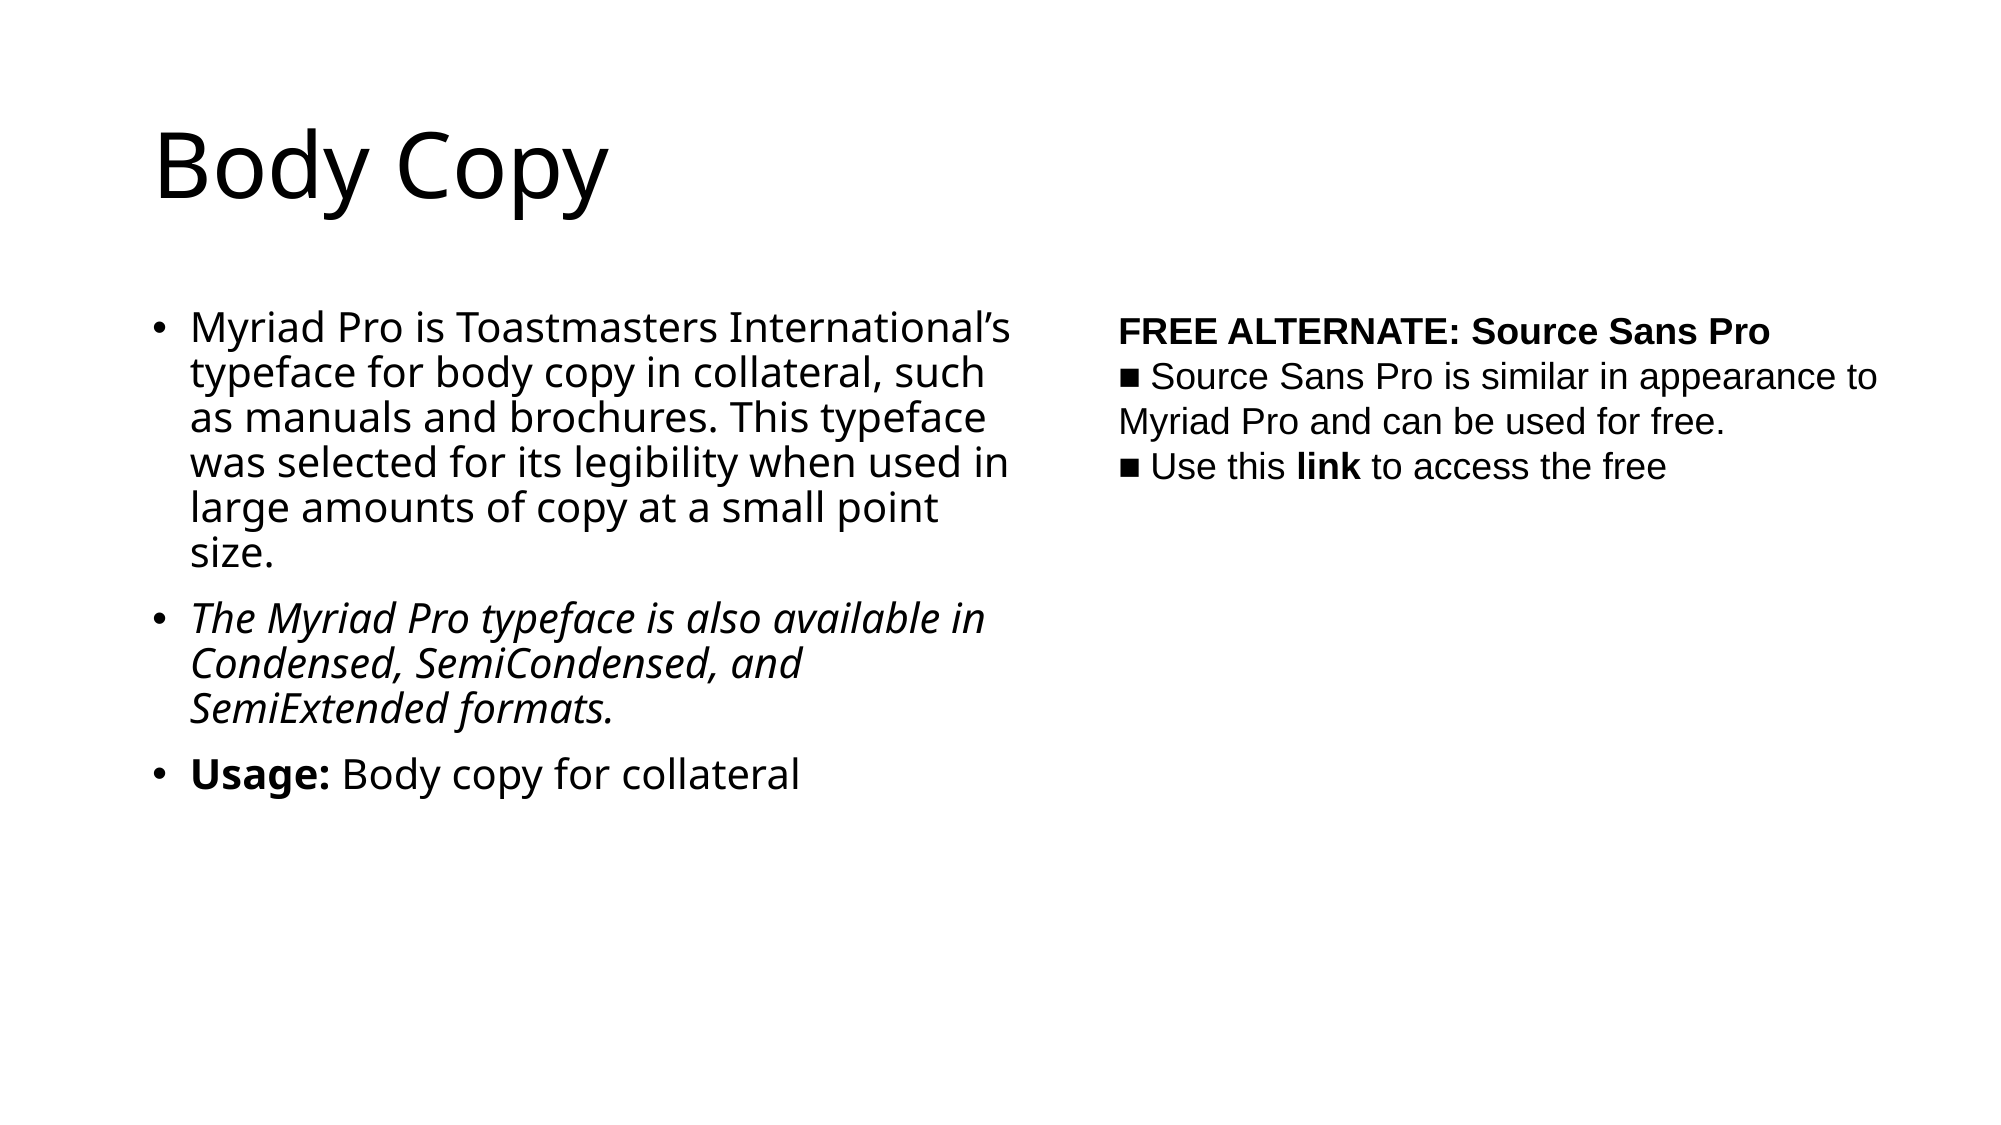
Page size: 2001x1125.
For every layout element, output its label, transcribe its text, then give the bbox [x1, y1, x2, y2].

text_box FREE ALTERNATE: Source Sans Pro ■ Source Sans Pro is similar in appearance to Myriad Pro and can be used for free. ■ Use this link to access the free [1103, 299, 1902, 495]
title Body Copy [137, 59, 1863, 278]
list Myriad Pro is Toastmasters International’s typeface for body copy in collateral, such as manuals and brochures. This typeface was selected for its legibility when used in large amounts of copy at a small point size. The Myriad Pro typeface is also available in Condensed, SemiCondensed, and SemiExtended formats. Usage: Body copy for collateral [137, 299, 1050, 1014]
